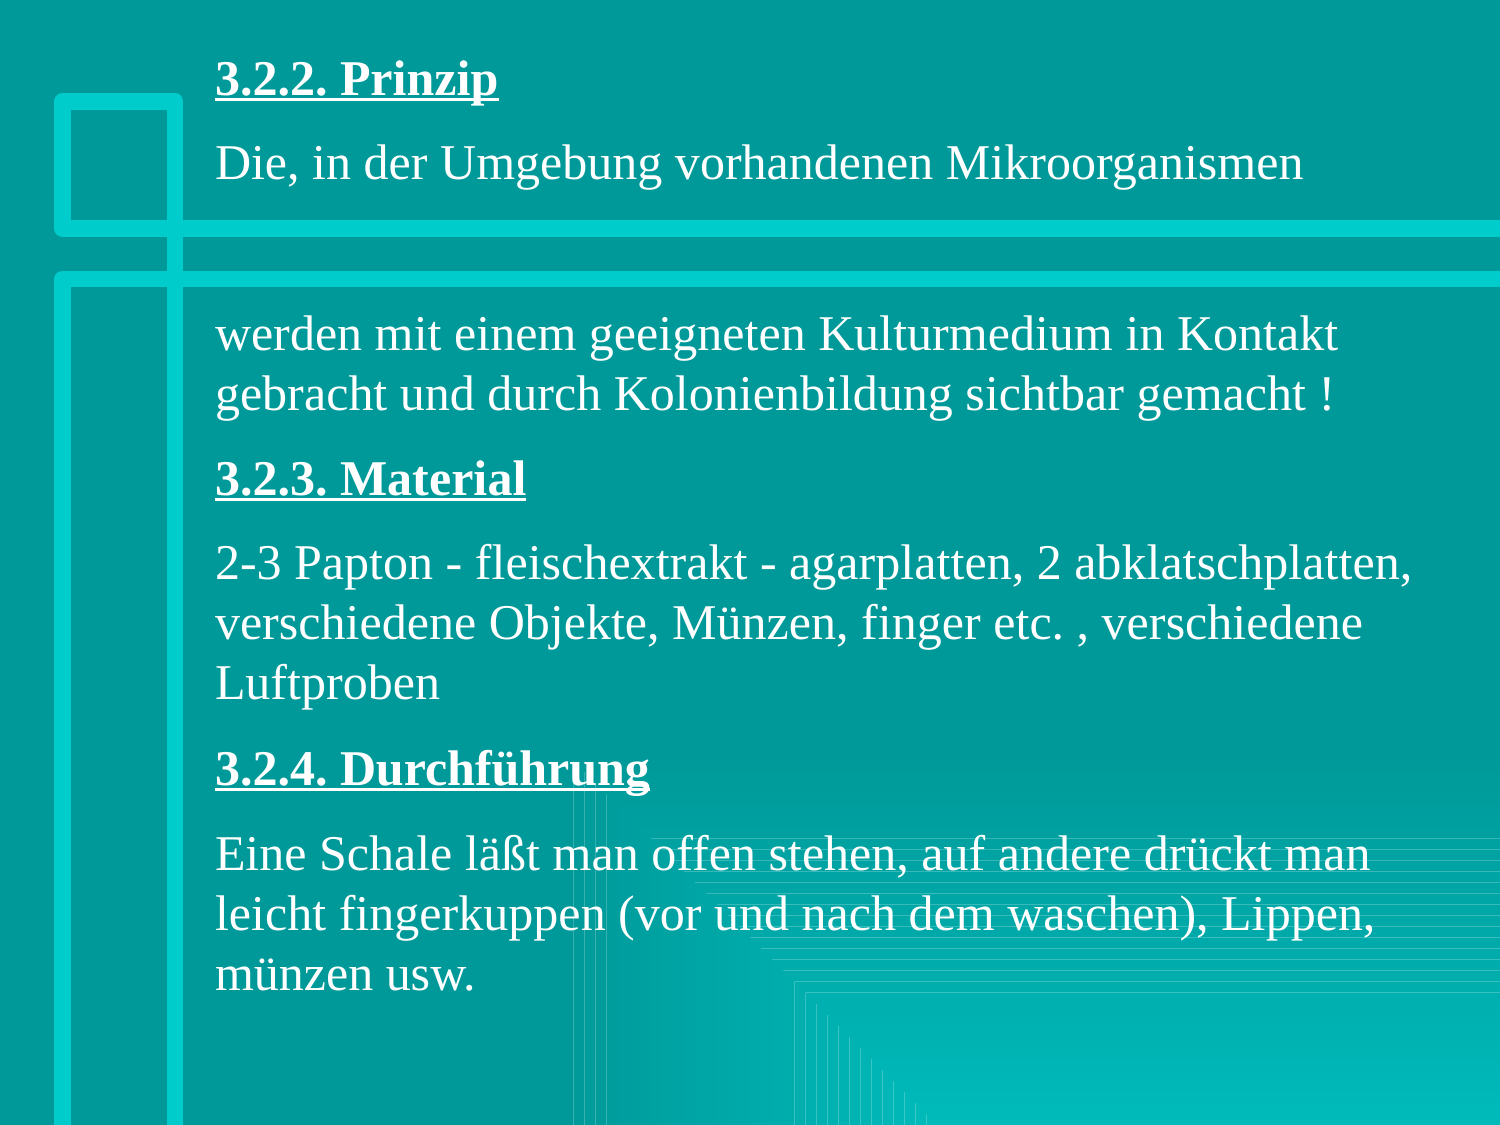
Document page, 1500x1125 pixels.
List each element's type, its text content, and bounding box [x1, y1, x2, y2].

text_box 3.2.2. Prinzip Die, in der Umgebung vorhandenen Mikroorganismen werden mit einem geeigneten Kulturmedium in Kontakt gebracht und durch Kolonienbildung sichtbar gemacht ! 3.2.3. Material 2-3 Papton - fleischextrakt - agarplatten, 2 abklatschplatten, verschiedene Objekte, Münzen, finger etc. , verschiedene Luftproben 3.2.4. Durchführung Eine Schale läßt man offen stehen, auf andere drückt man leicht fingerkuppen (vor und nach dem waschen), Lippen, münzen usw. [199, 37, 1463, 1008]
